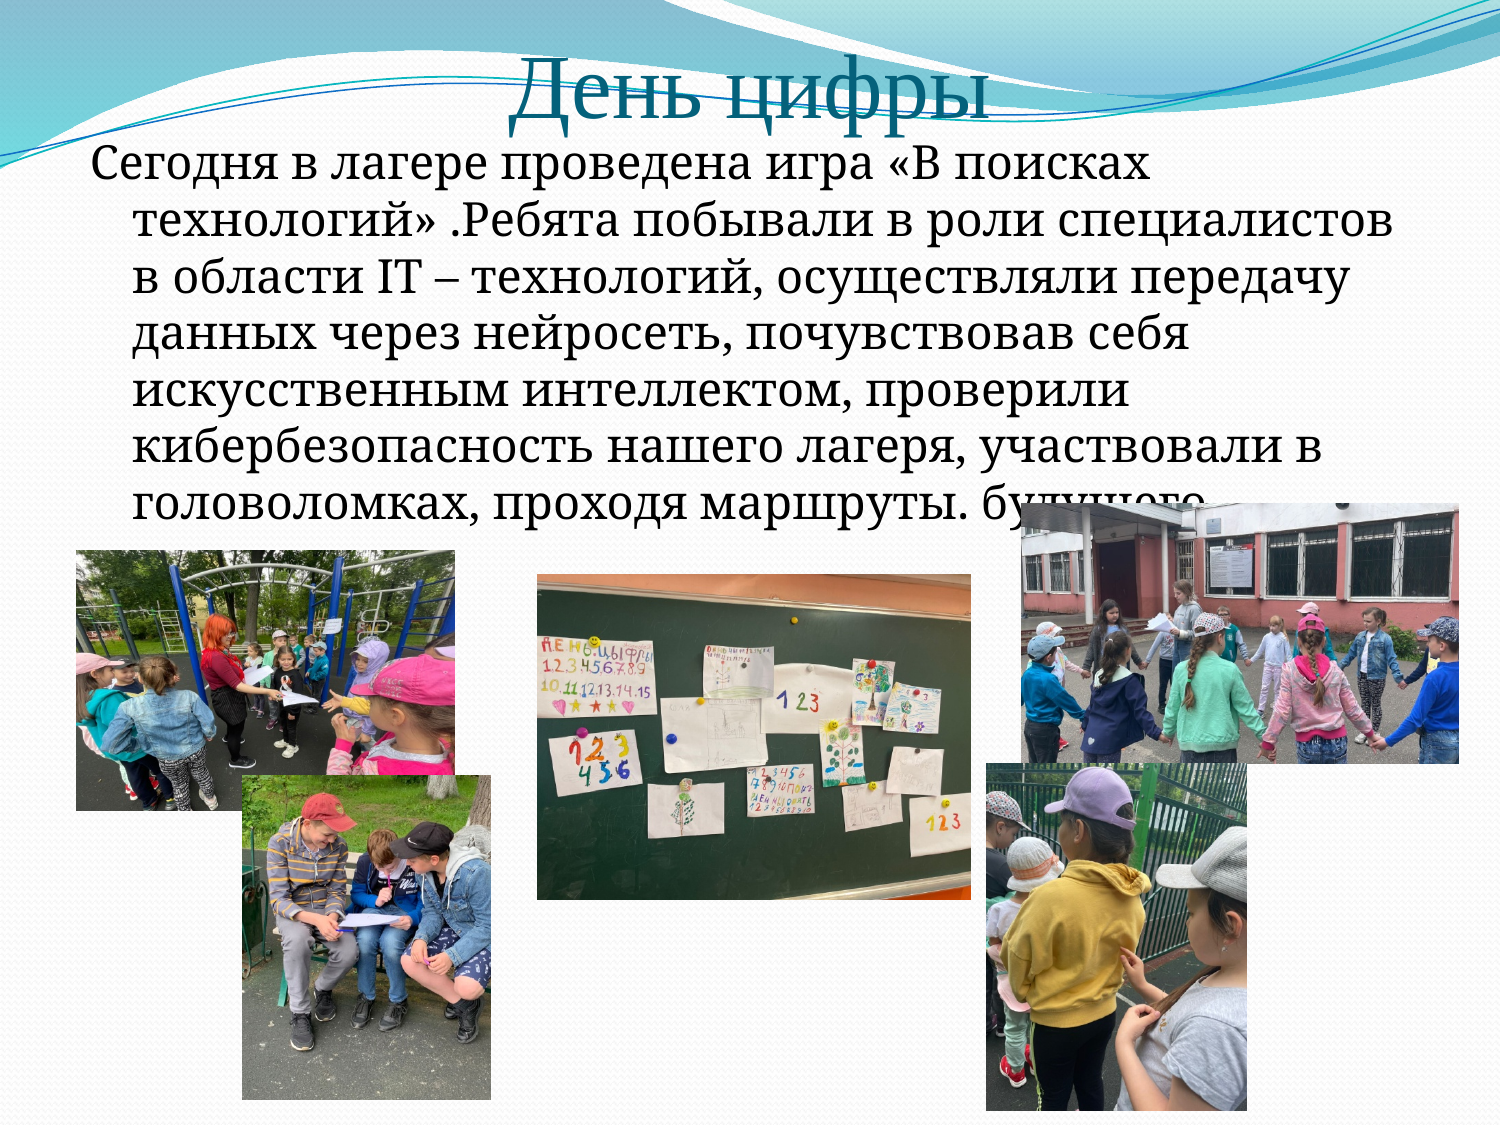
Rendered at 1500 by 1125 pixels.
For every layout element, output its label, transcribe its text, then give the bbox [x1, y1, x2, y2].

list Сегодня в лагере проведена игра «В поисках технологий» .Ребята побывали в роли специалистов в области IТ – технологий, осуществляли передачу данных через нейросеть, почувствовав себя искусственным интеллектом, проверили кибербезопасность нашего лагеря, участвовали в головоломках, проходя маршруты. будущего. [75, 125, 1425, 587]
picture [1042, 702, 1055, 710]
picture [1025, 688, 1030, 701]
picture [76, 550, 491, 1100]
picture [985, 503, 1459, 1111]
picture [1049, 681, 1057, 687]
picture [537, 574, 971, 900]
title День цифры [75, 19, 1425, 125]
